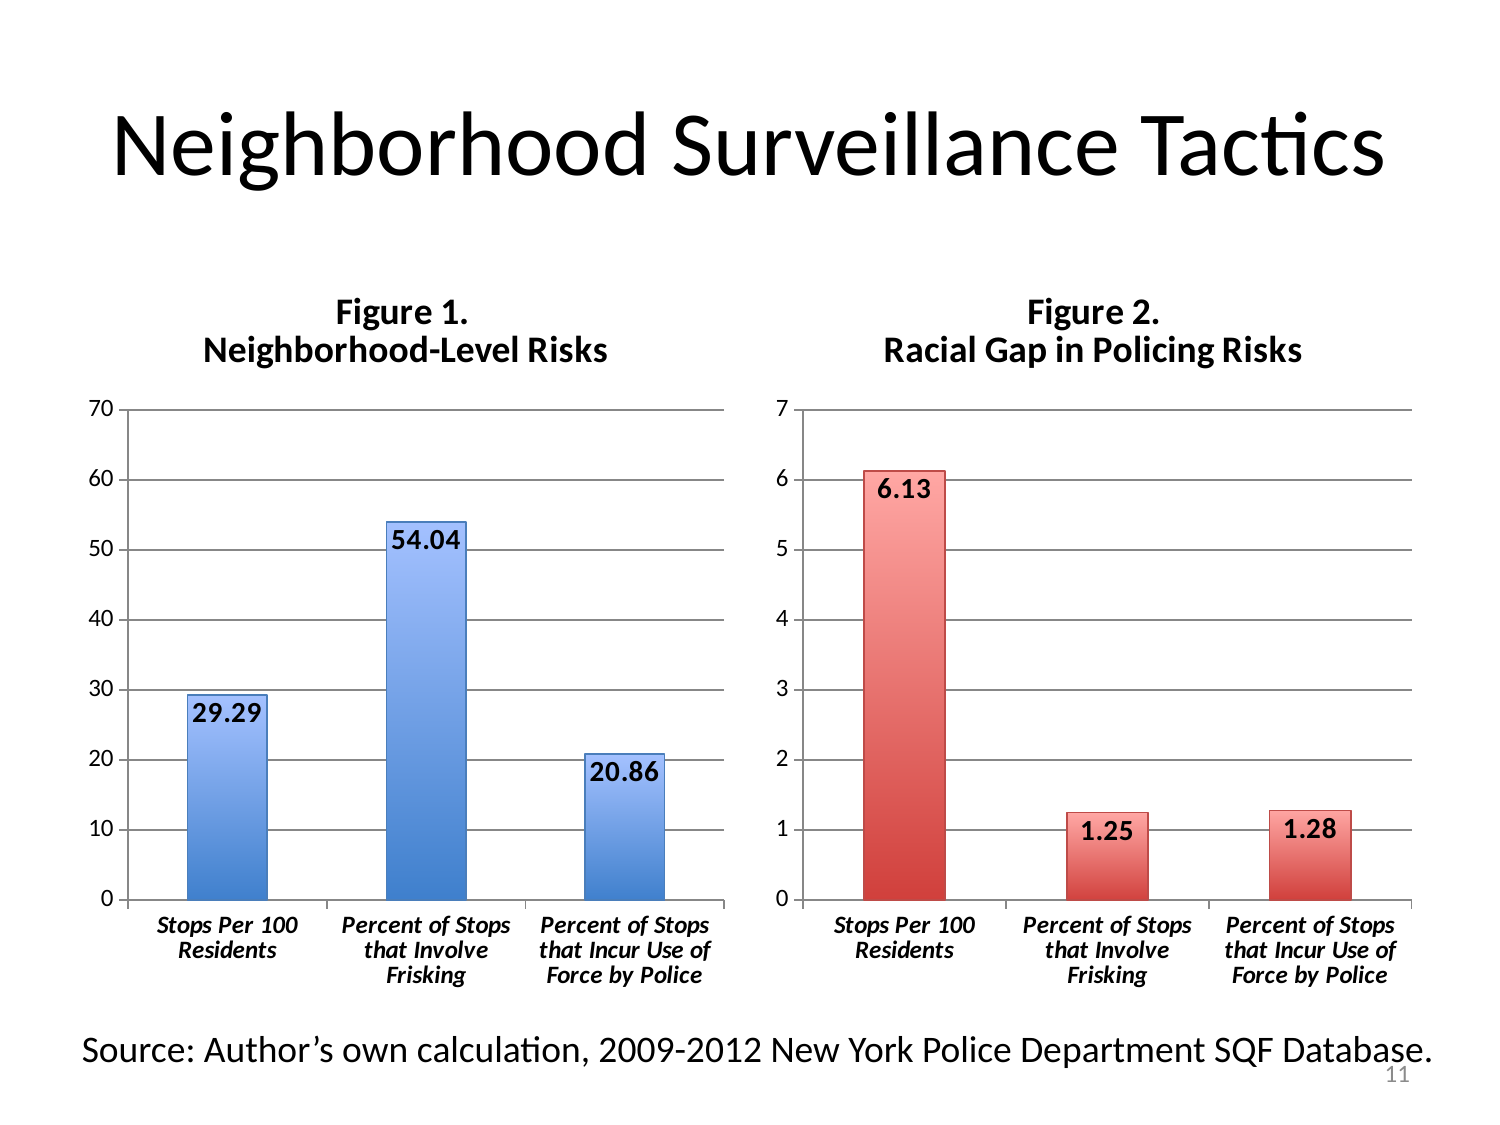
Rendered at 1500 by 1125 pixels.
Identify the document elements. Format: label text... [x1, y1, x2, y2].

text_box Source: Author’s own calculation, 2009-2012 New York Police Department SQF Database. [67, 1017, 1450, 1077]
title Neighborhood Surveillance Tactics [75, 45, 1425, 233]
slide_number 11 [1074, 1042, 1425, 1103]
chart [74, 262, 738, 1006]
chart [762, 262, 1426, 1006]
